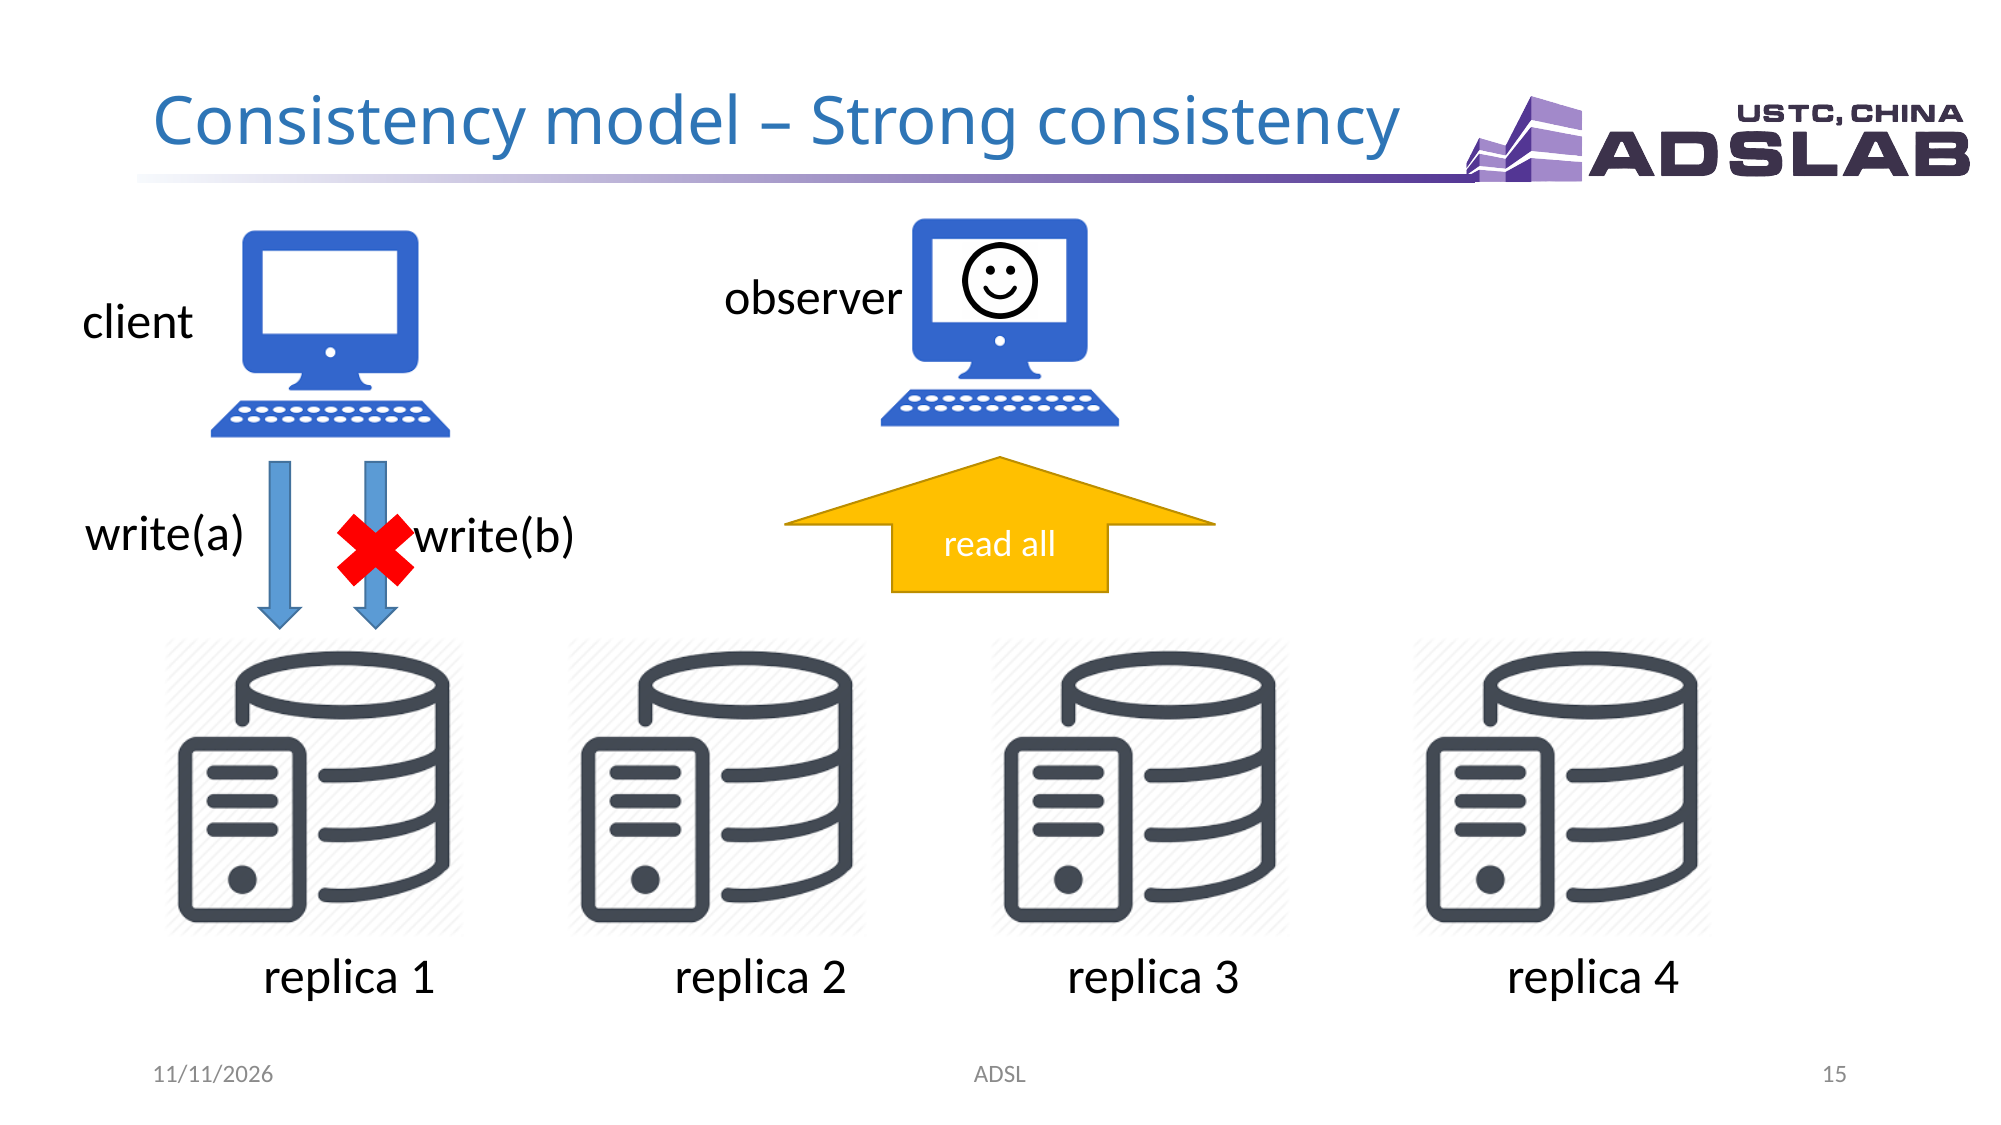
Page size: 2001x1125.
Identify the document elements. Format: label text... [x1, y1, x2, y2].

text_box [364, 460, 387, 532]
picture [567, 637, 867, 937]
picture [164, 637, 464, 937]
picture [1412, 637, 1712, 937]
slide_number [137, 1042, 588, 1103]
text_box [336, 513, 415, 587]
text_box [352, 568, 399, 630]
slide_number 15 [1412, 1042, 1863, 1103]
text_box replica 2 [659, 937, 862, 1011]
text_box observer [709, 257, 878, 333]
footer ADSL [662, 1042, 1338, 1103]
text_box write(b) [398, 495, 591, 570]
picture [209, 212, 452, 455]
text_box replica 4 [1492, 937, 1695, 1011]
text_box [256, 460, 303, 630]
text_box replica 3 [1052, 937, 1255, 1011]
picture [990, 637, 1290, 937]
text_box write(a) [70, 493, 261, 569]
title Consistency model – Strong consistency [137, 70, 1459, 175]
text_box replica 1 [248, 937, 451, 1011]
text_box client [67, 281, 209, 356]
picture [878, 201, 1121, 444]
picture [1459, 93, 1976, 183]
text_box read all [784, 456, 1216, 594]
